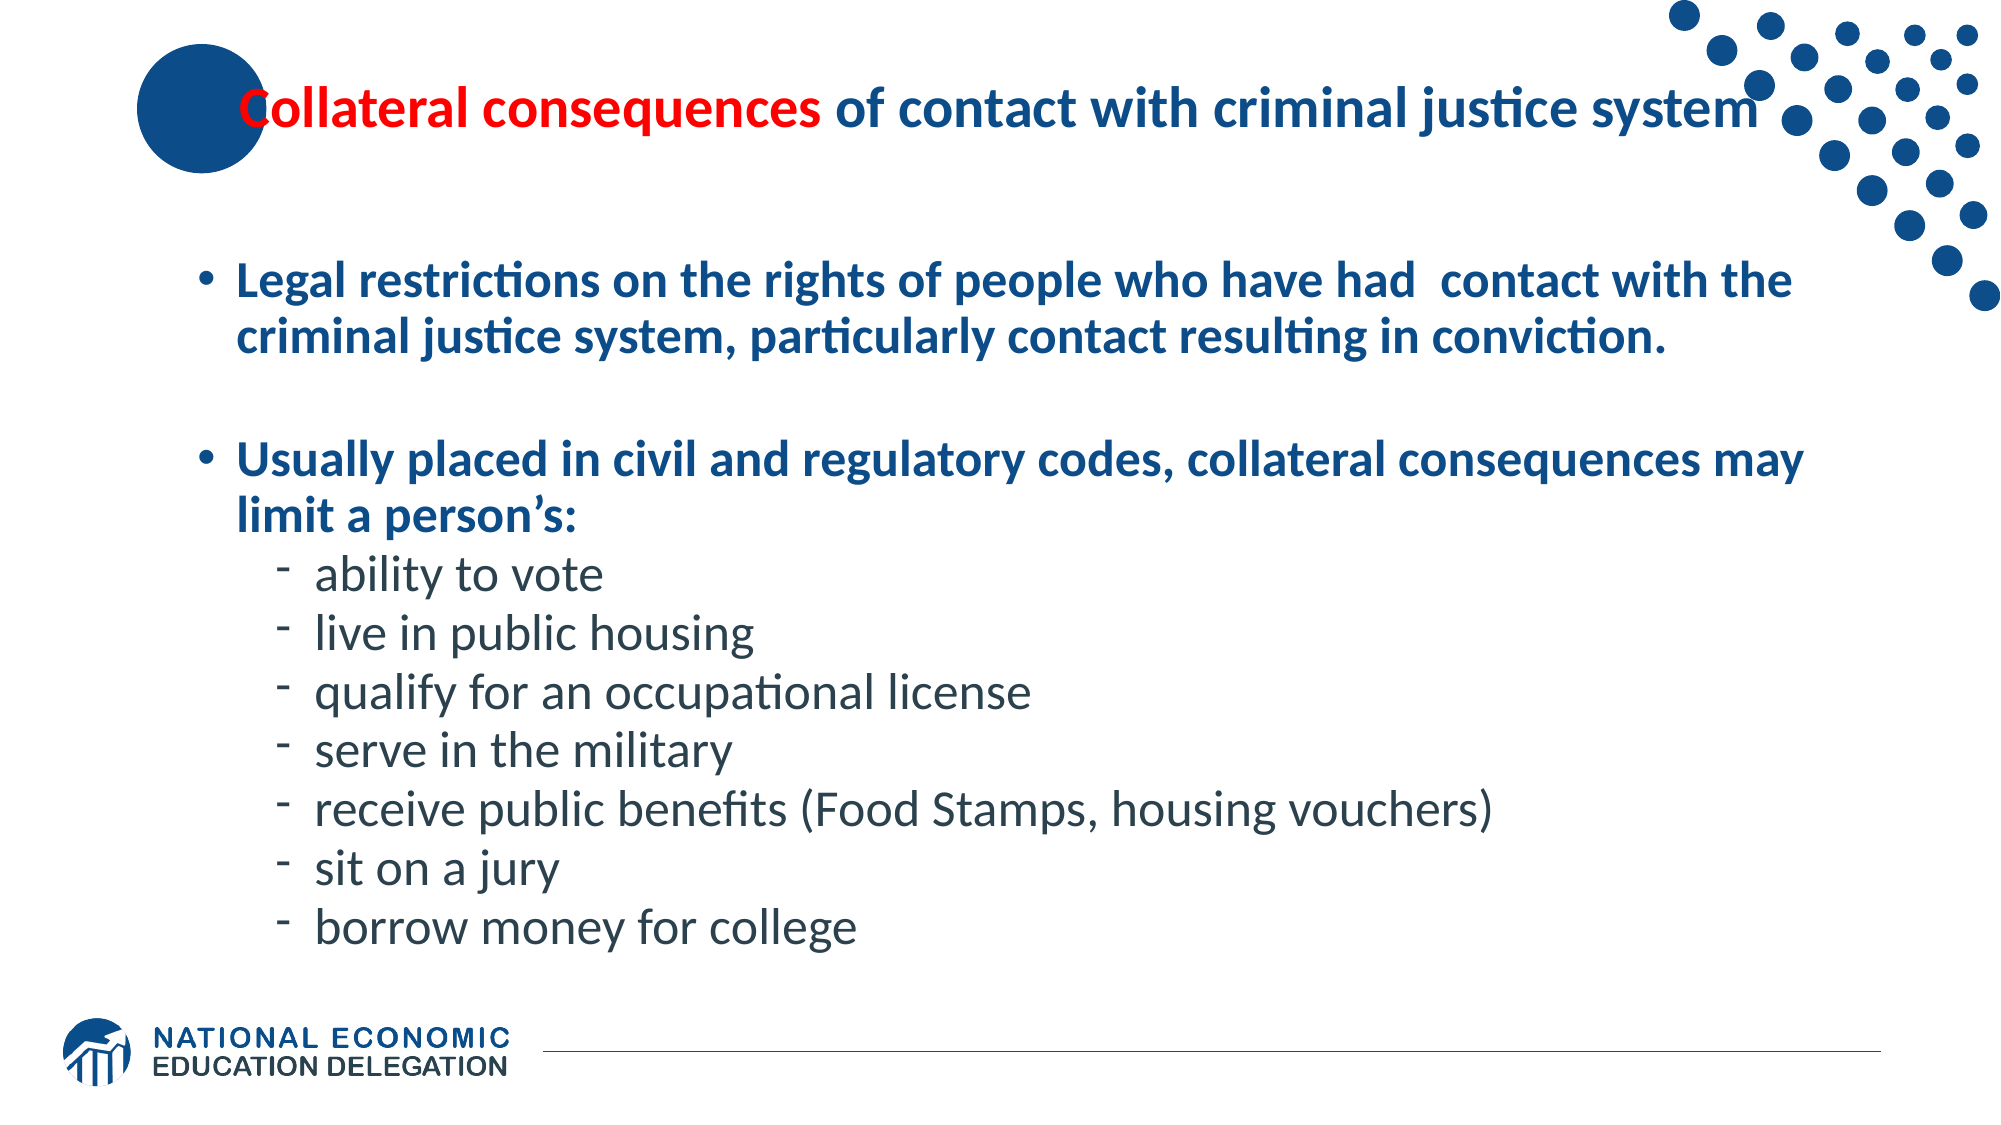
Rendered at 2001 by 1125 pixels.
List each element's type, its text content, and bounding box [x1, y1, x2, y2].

picture [55, 1013, 520, 1091]
title Collateral consequences of contact with criminal justice system [137, 0, 1863, 218]
list Legal restrictions on the rights of people who have had contact with the criminal justice system, particularly contact resulting in conviction. Usually placed in civil and regulatory codes, collateral consequences may limit a person’s: ability to vote live in public housing qualify for an occupational license serve in the military receive public benefits (Food Stamps, housing vouchers) sit on a jury borrow money for college [182, 245, 1875, 965]
